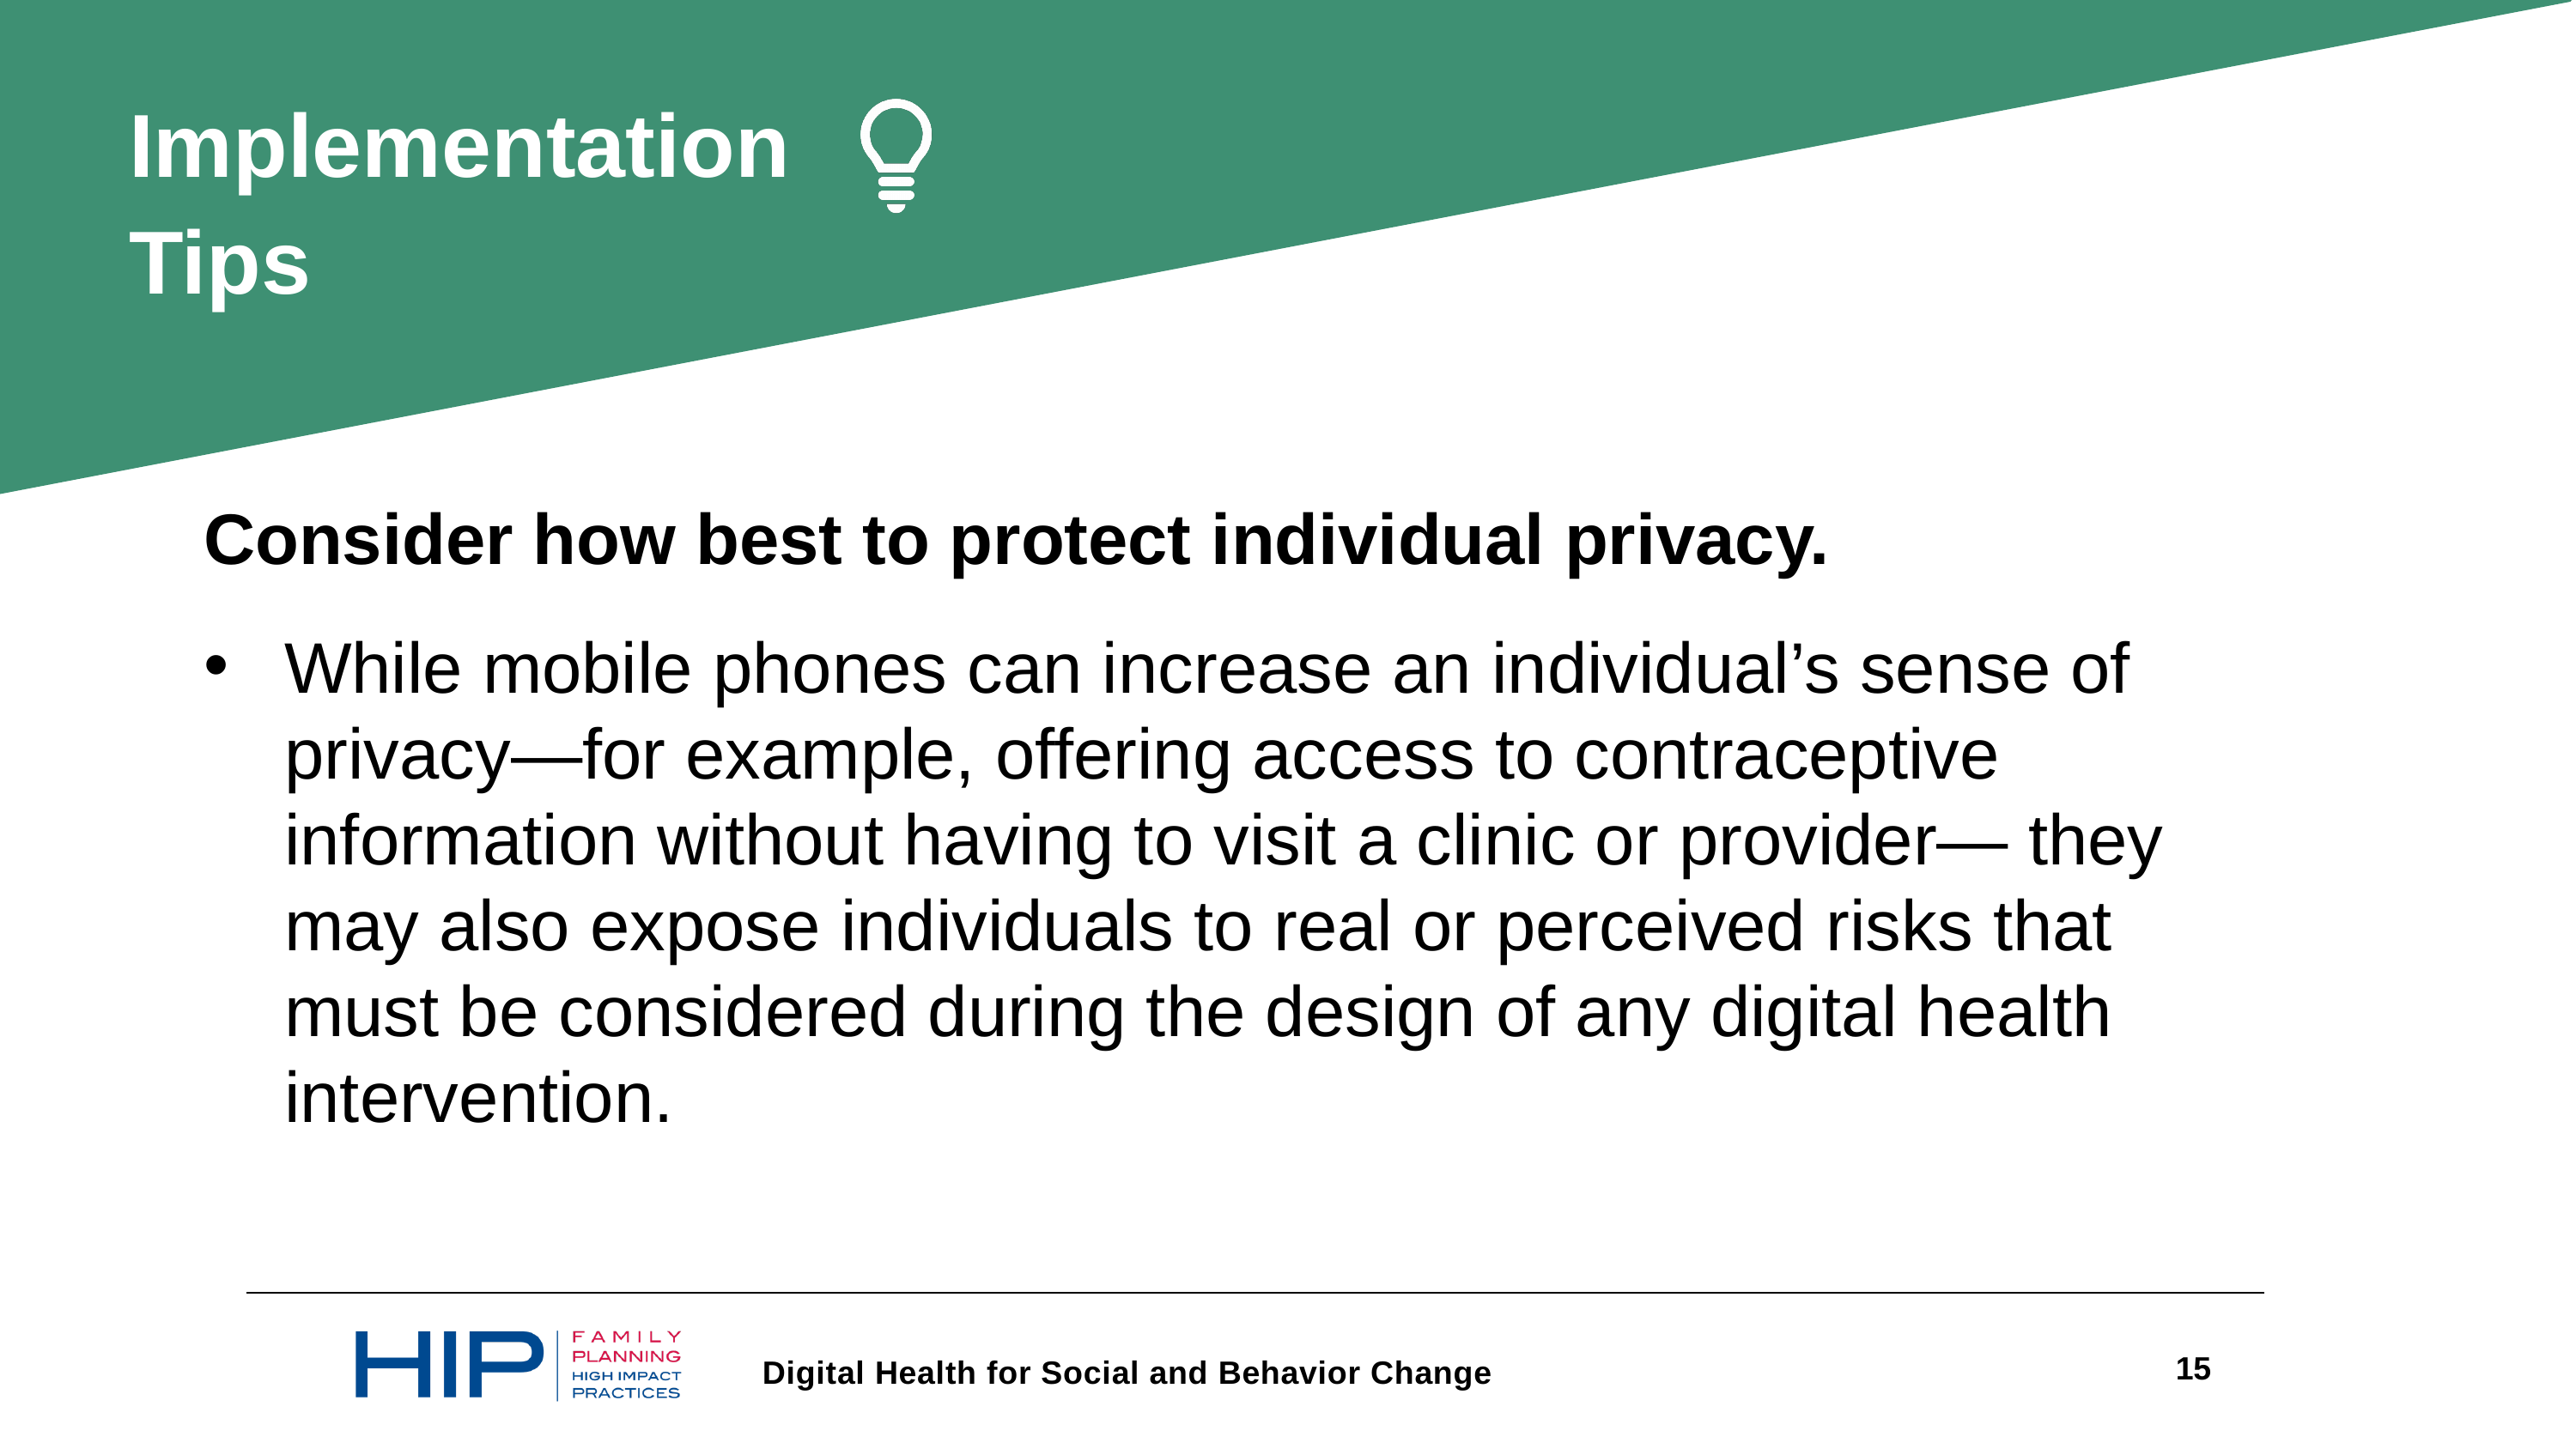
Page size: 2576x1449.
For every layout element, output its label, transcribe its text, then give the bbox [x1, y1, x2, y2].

text_box Consider how best to protect individual privacy. While mobile phones can increase an individual’s sense of privacy—for example, offering access to contraceptive information without having to visit a clinic or provider— they may also expose individuals to real or perceived risks that must be considered during the design of any digital health intervention. [204, 493, 2265, 1137]
slide_number 15 [1923, 1341, 2225, 1393]
text_box Implementation Tips [129, 79, 934, 312]
picture [831, 90, 961, 221]
picture [348, 1323, 697, 1410]
text_box [0, 0, 2572, 494]
